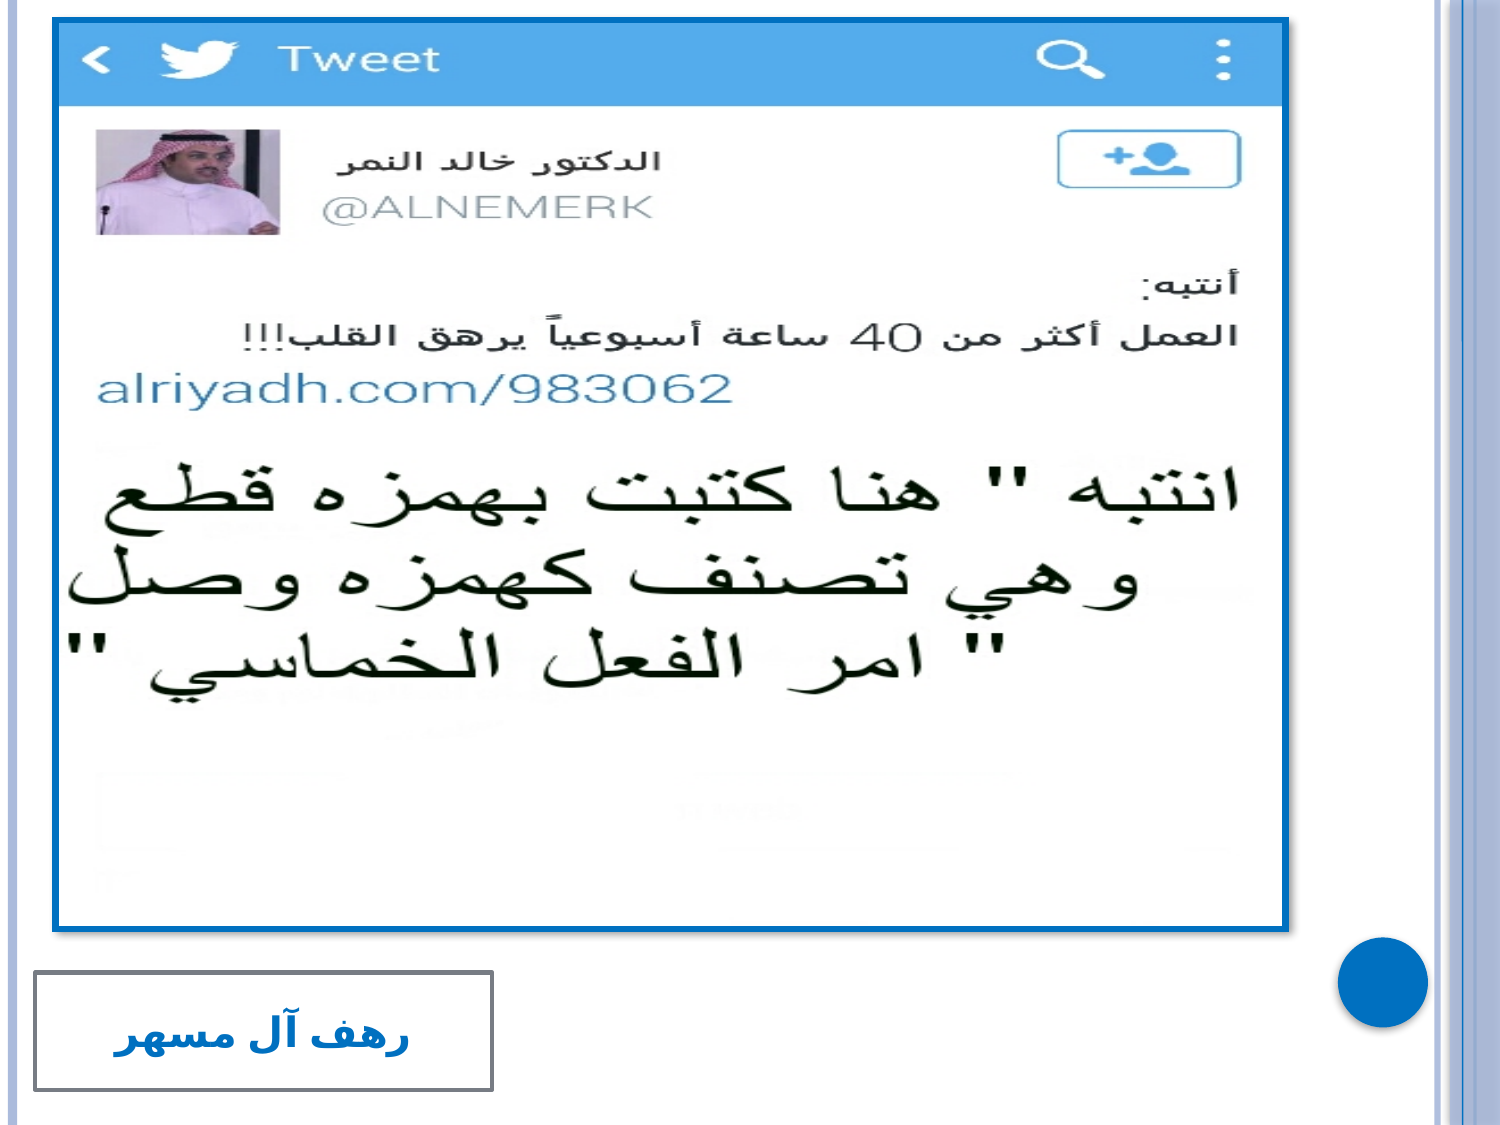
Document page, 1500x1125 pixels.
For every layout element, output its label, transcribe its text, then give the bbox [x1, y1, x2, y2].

picture [58, 22, 1283, 927]
text_box رهف آل مسهر [33, 970, 494, 1092]
